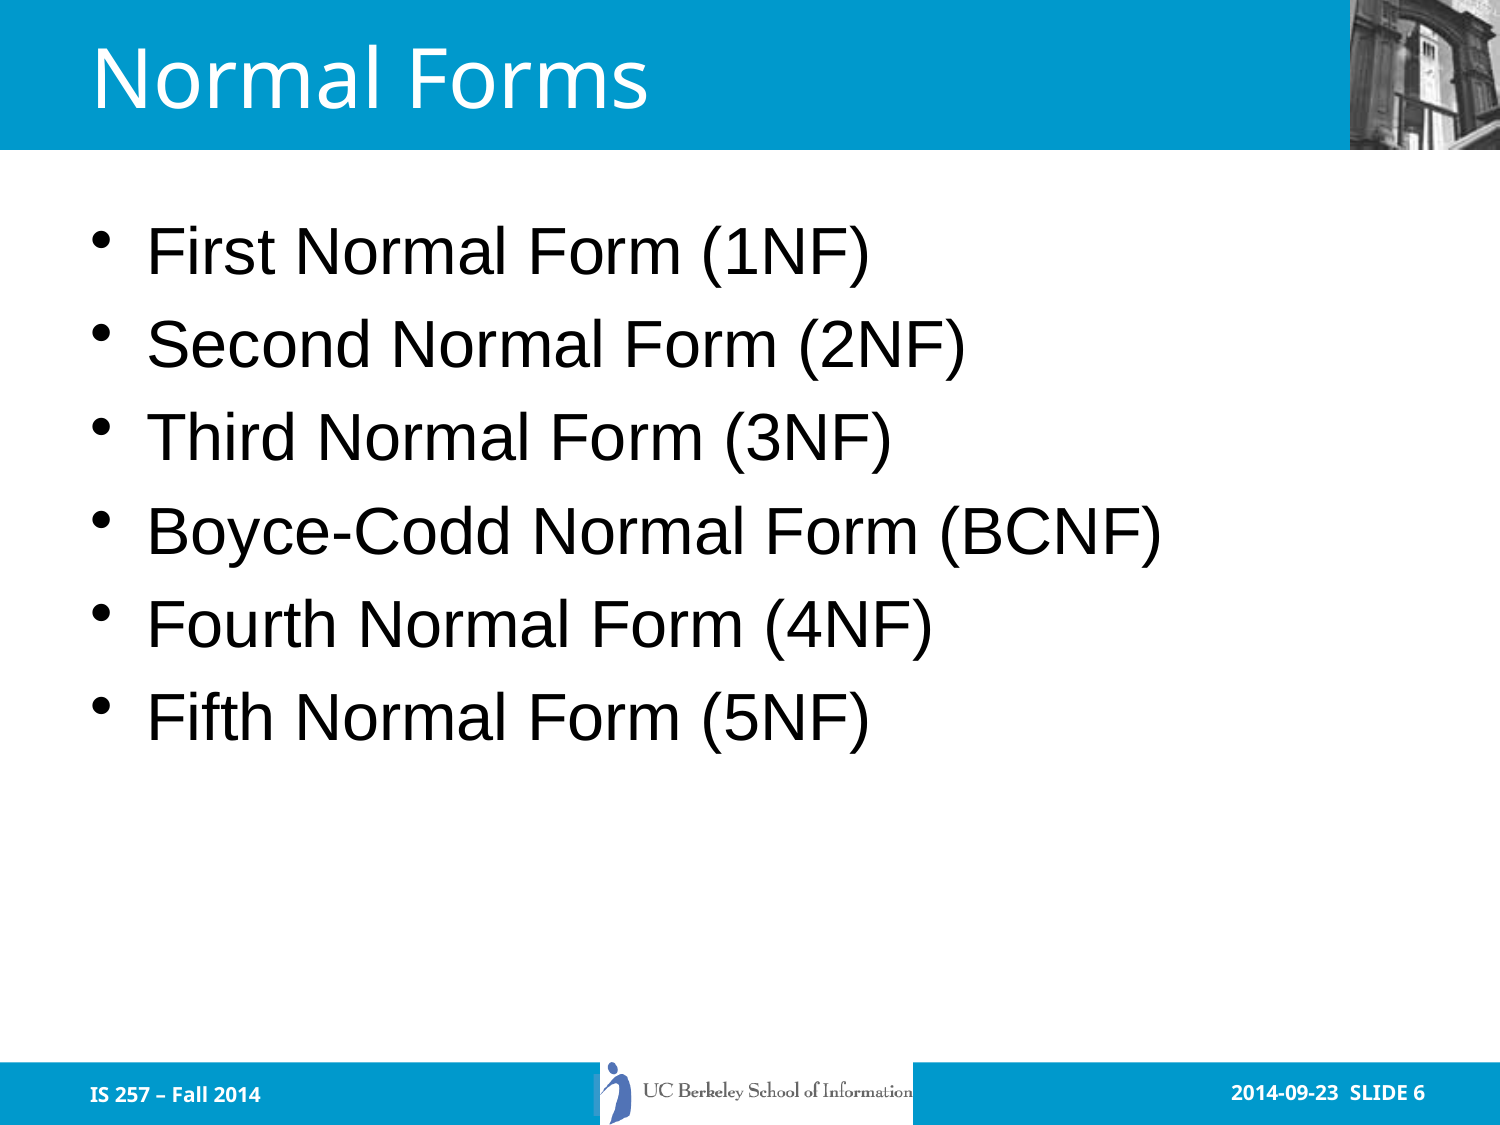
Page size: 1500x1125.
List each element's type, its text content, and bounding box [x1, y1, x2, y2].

picture [594, 1062, 912, 1125]
title Normal Forms [75, 0, 1350, 150]
picture [1351, 0, 1500, 150]
slide_number IS 257 – Fall 2014 [75, 1062, 388, 1125]
list First Normal Form (1NF) Second Normal Form (2NF) Third Normal Form (3NF) Boyce-Codd Normal Form (BCNF) Fourth Normal Form (4NF) Fifth Normal Form (5NF) [75, 200, 1425, 1013]
